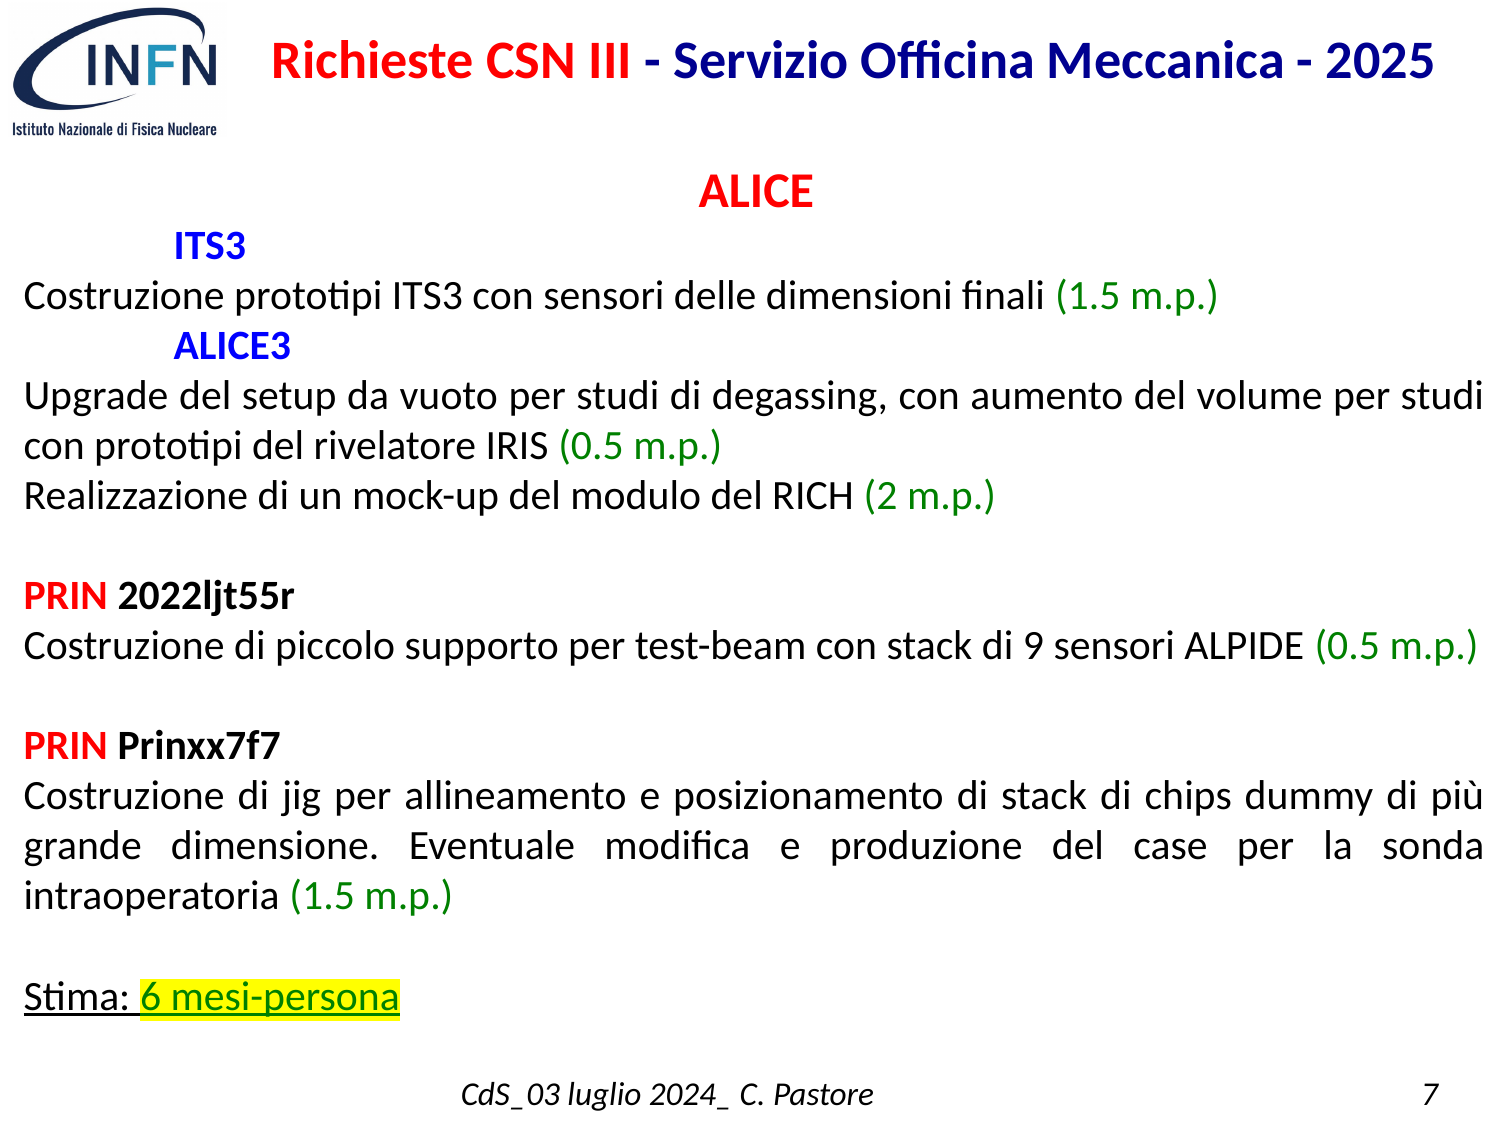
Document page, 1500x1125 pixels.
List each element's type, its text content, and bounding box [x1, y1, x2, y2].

text_box Richieste CSN III - Servizio Officina Meccanica - 2025 [232, 16, 1483, 97]
text_box CdS_03 luglio 2024_ C. Pastore 7 [446, 1064, 1484, 1125]
text_box ALICE ITS3 Costruzione prototipi ITS3 con sensori delle dimensioni finali (1.5 m.p.) ALICE3 Upgrade del setup da vuoto per studi di degassing, con aumento del volume per studi con prototipi del rivelatore IRIS (0.5 m.p.) Realizzazione di un mock-up del modulo del RICH (2 m.p.) PRIN 2022ljt55r Costruzione di piccolo supporto per test-beam con stack di 9 sensori ALPIDE (0.5 m.p.) PRIN Prinxx7f7 Costruzione di jig per allineamento e posizionamento di stack di chips dummy di più grande dimensione. Eventuale modifica e produzione del case per la sonda intraoperatoria (1.5 m.p.) Stima: 6 mesi-persona [8, 150, 1500, 1026]
picture [8, 2, 227, 137]
